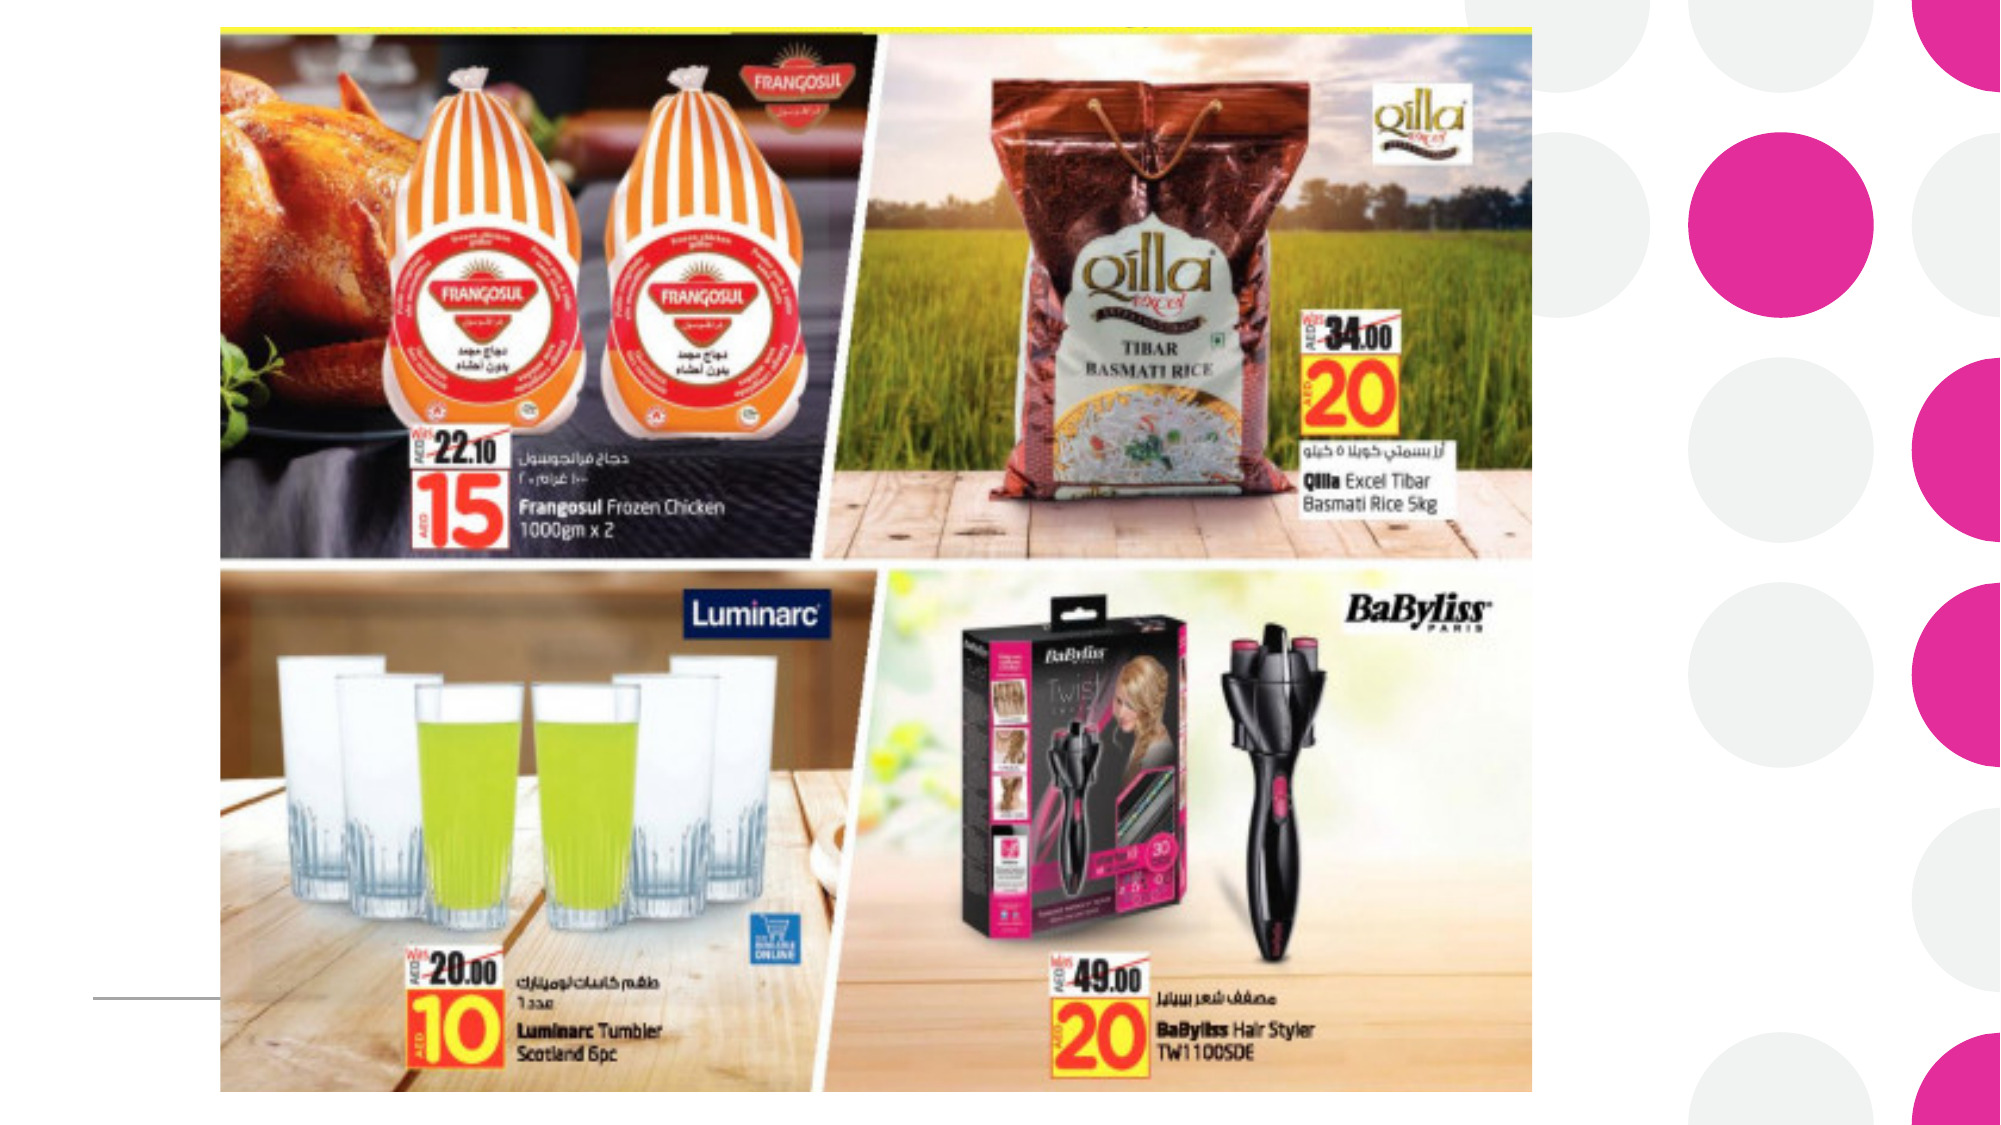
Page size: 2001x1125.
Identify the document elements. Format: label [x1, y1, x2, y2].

picture [220, 27, 1533, 1092]
